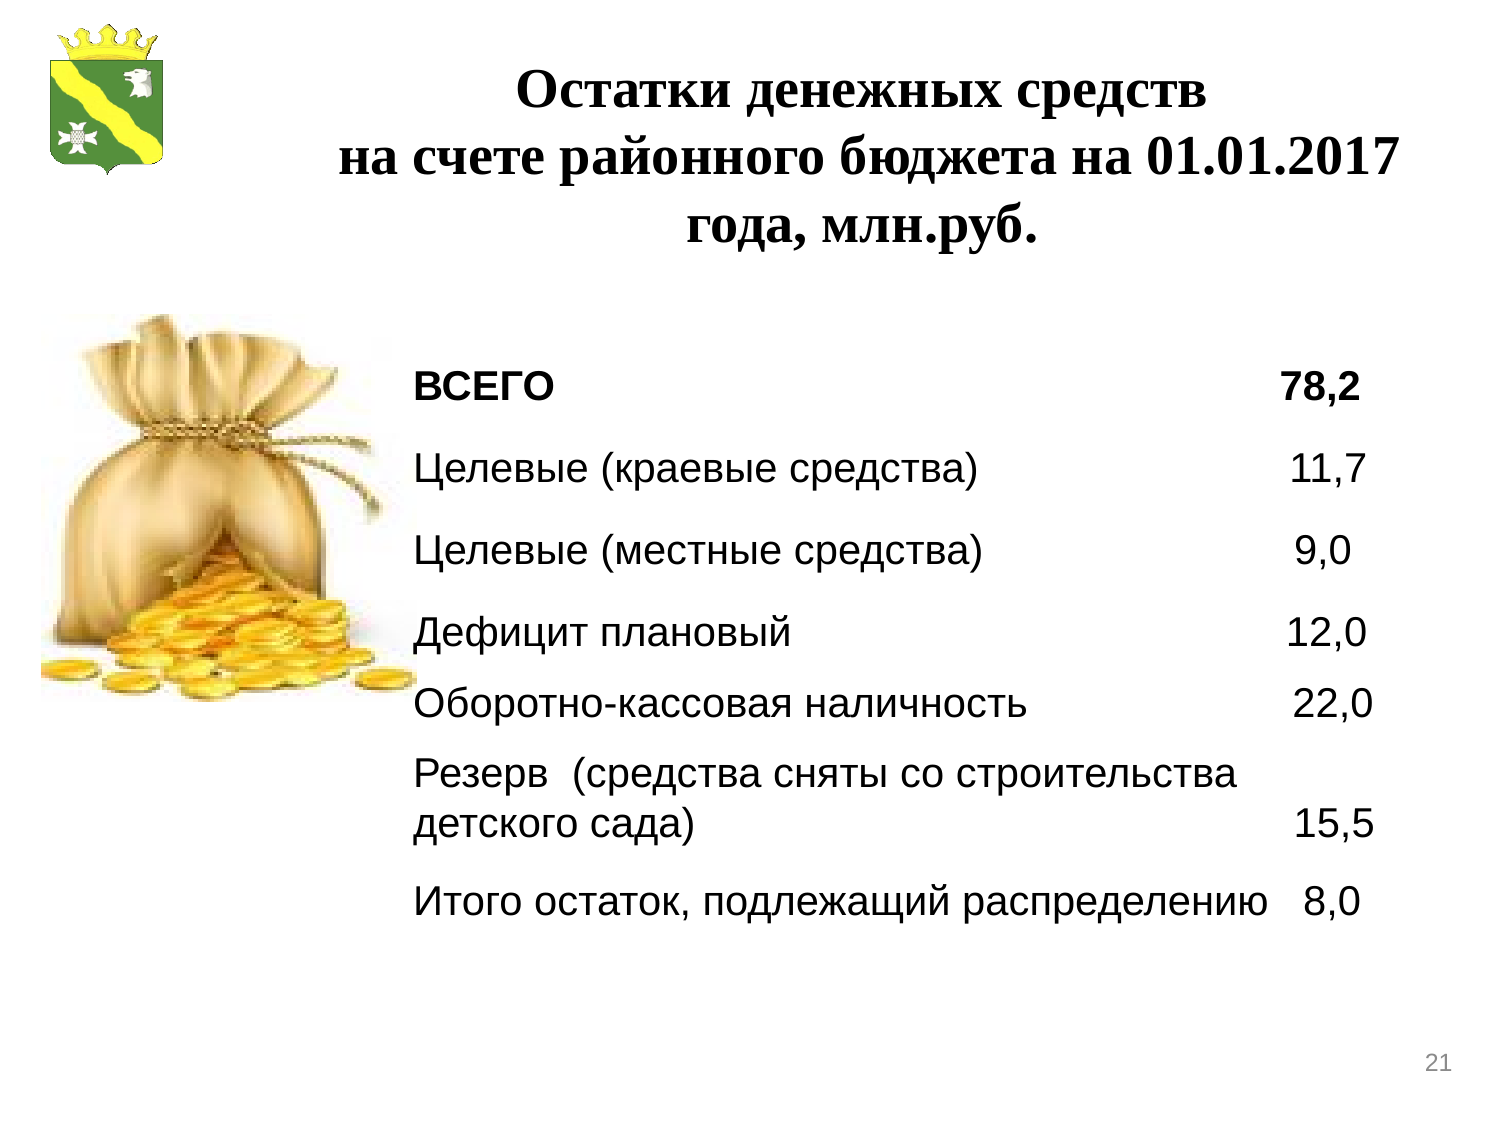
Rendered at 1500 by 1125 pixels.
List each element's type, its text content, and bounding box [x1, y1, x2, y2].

text_box Целевые (краевые средства) 11,7 [422, 433, 1407, 499]
text_box Целевые (местные средства) 9,0 [422, 515, 1395, 581]
text_box Дефицит плановый 12,0 [422, 597, 1418, 663]
slide_number 21 [1155, 1024, 1468, 1100]
text_box ВСЕГО 78,2 [422, 351, 1418, 417]
text_box Резерв (средства сняты со строительства детского сада) 15,5 [398, 738, 1409, 853]
title Остатки денежных средств на счете районного бюджета на 01.01.2017 года, млн.руб. [257, 35, 1468, 270]
picture [49, 24, 163, 176]
text_box Оборотно-кассовая наличность 22,0 [398, 667, 1418, 733]
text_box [40, 314, 417, 702]
text_box Итого остаток, подлежащий распределению 8,0 [398, 866, 1396, 932]
